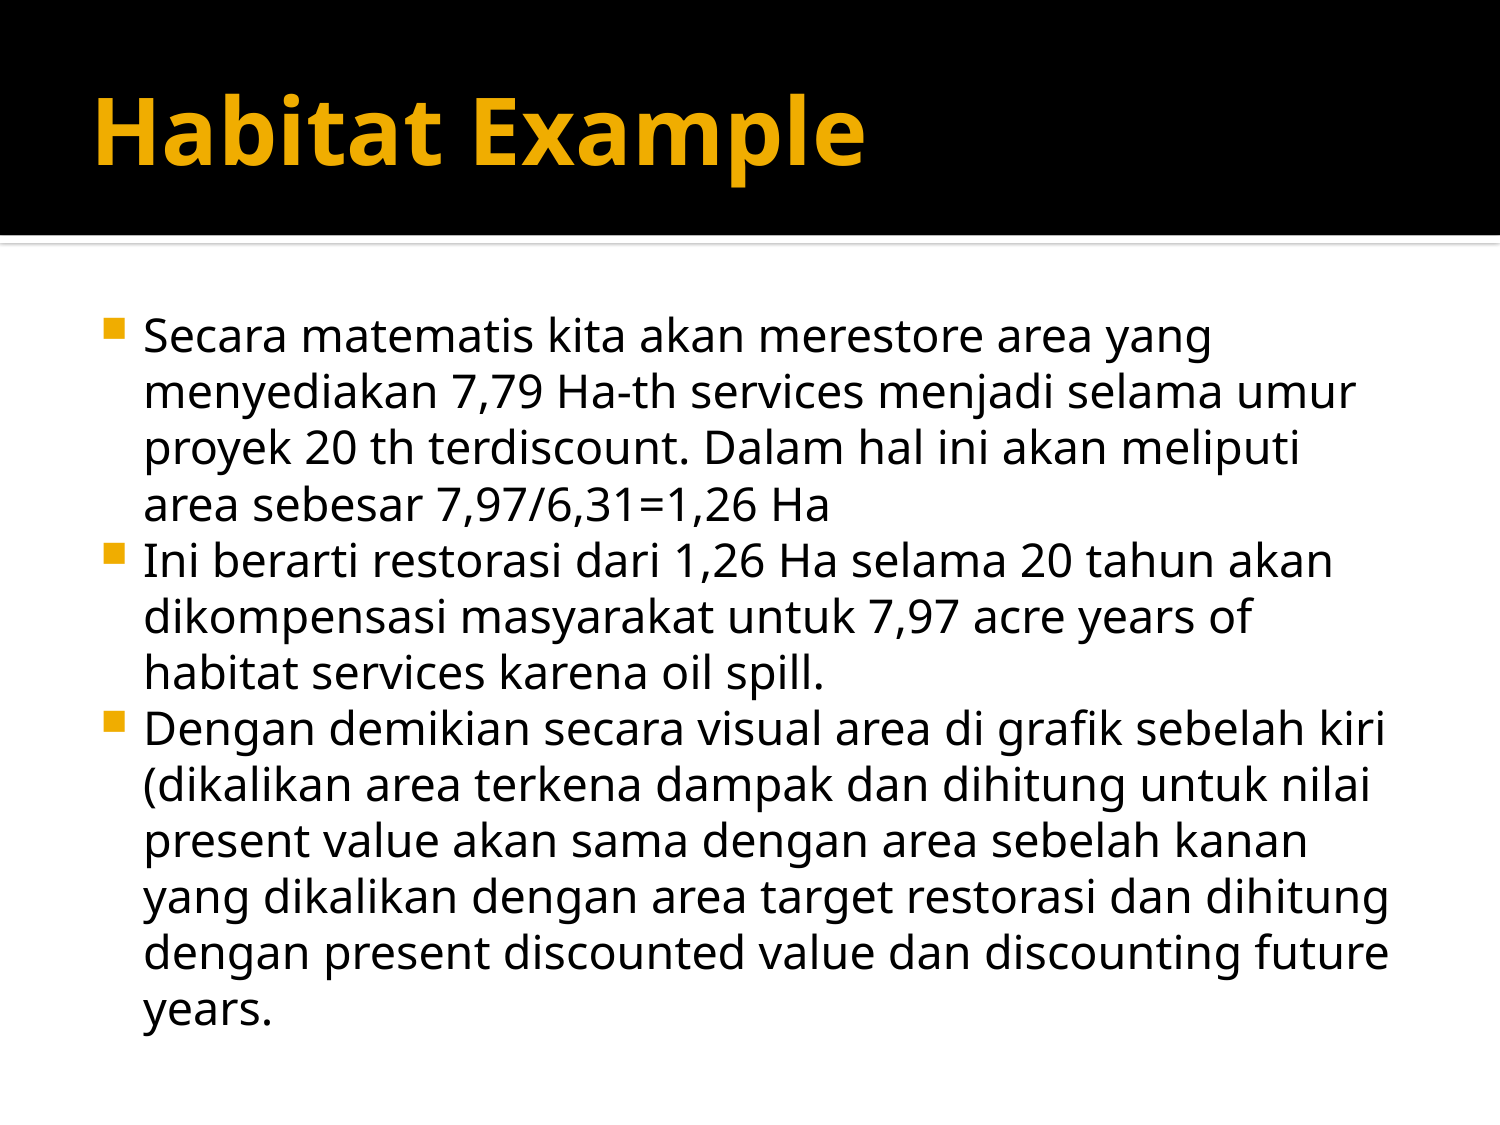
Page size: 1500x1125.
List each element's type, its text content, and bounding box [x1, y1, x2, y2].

list Secara matematis kita akan merestore area yang menyediakan 7,79 Ha-th services menjadi selama umur proyek 20 th terdiscount. Dalam hal ini akan meliputi area sebesar 7,97/6,31=1,26 Ha Ini berarti restorasi dari 1,26 Ha selama 20 tahun akan dikompensasi masyarakat untuk 7,97 acre years of habitat services karena oil spill. Dengan demikian secara visual area di grafik sebelah kiri (dikalikan area terkena dampak dan dihitung untuk nilai present value akan sama dengan area sebelah kanan yang dikalikan dengan area target restorasi dan dihitung dengan present discounted value dan discounting future years. [75, 291, 1425, 1050]
title Habitat Example [75, 25, 1425, 231]
